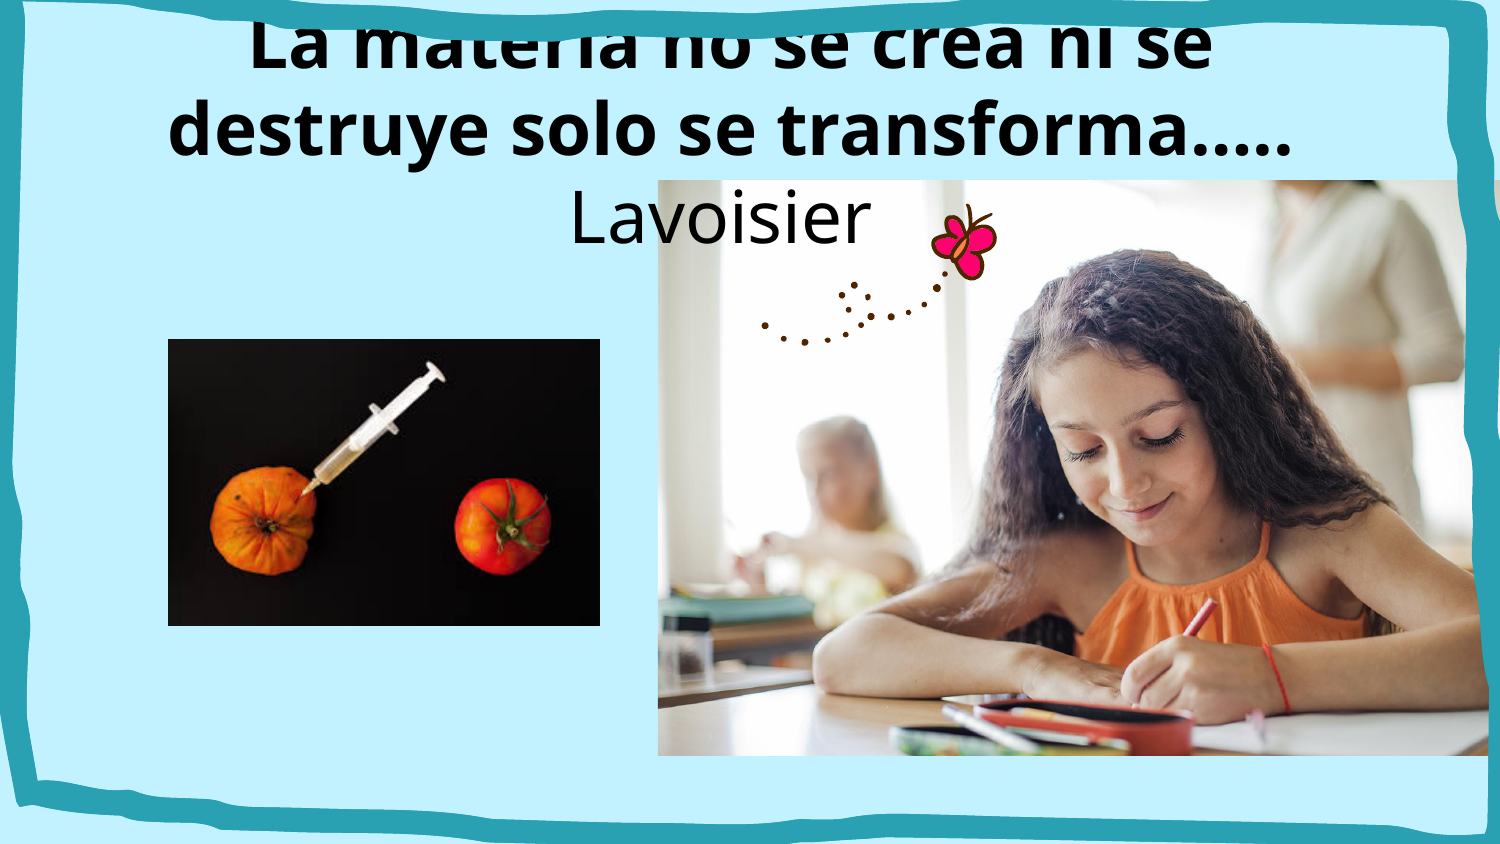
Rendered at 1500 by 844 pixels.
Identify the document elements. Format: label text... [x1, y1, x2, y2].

picture [167, 339, 600, 627]
title La materia no se crea ni se destruye solo se transforma….. Lavoisier [99, 79, 1364, 174]
picture [657, 179, 1500, 756]
text_box [0, 0, 1500, 844]
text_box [811, 154, 945, 396]
